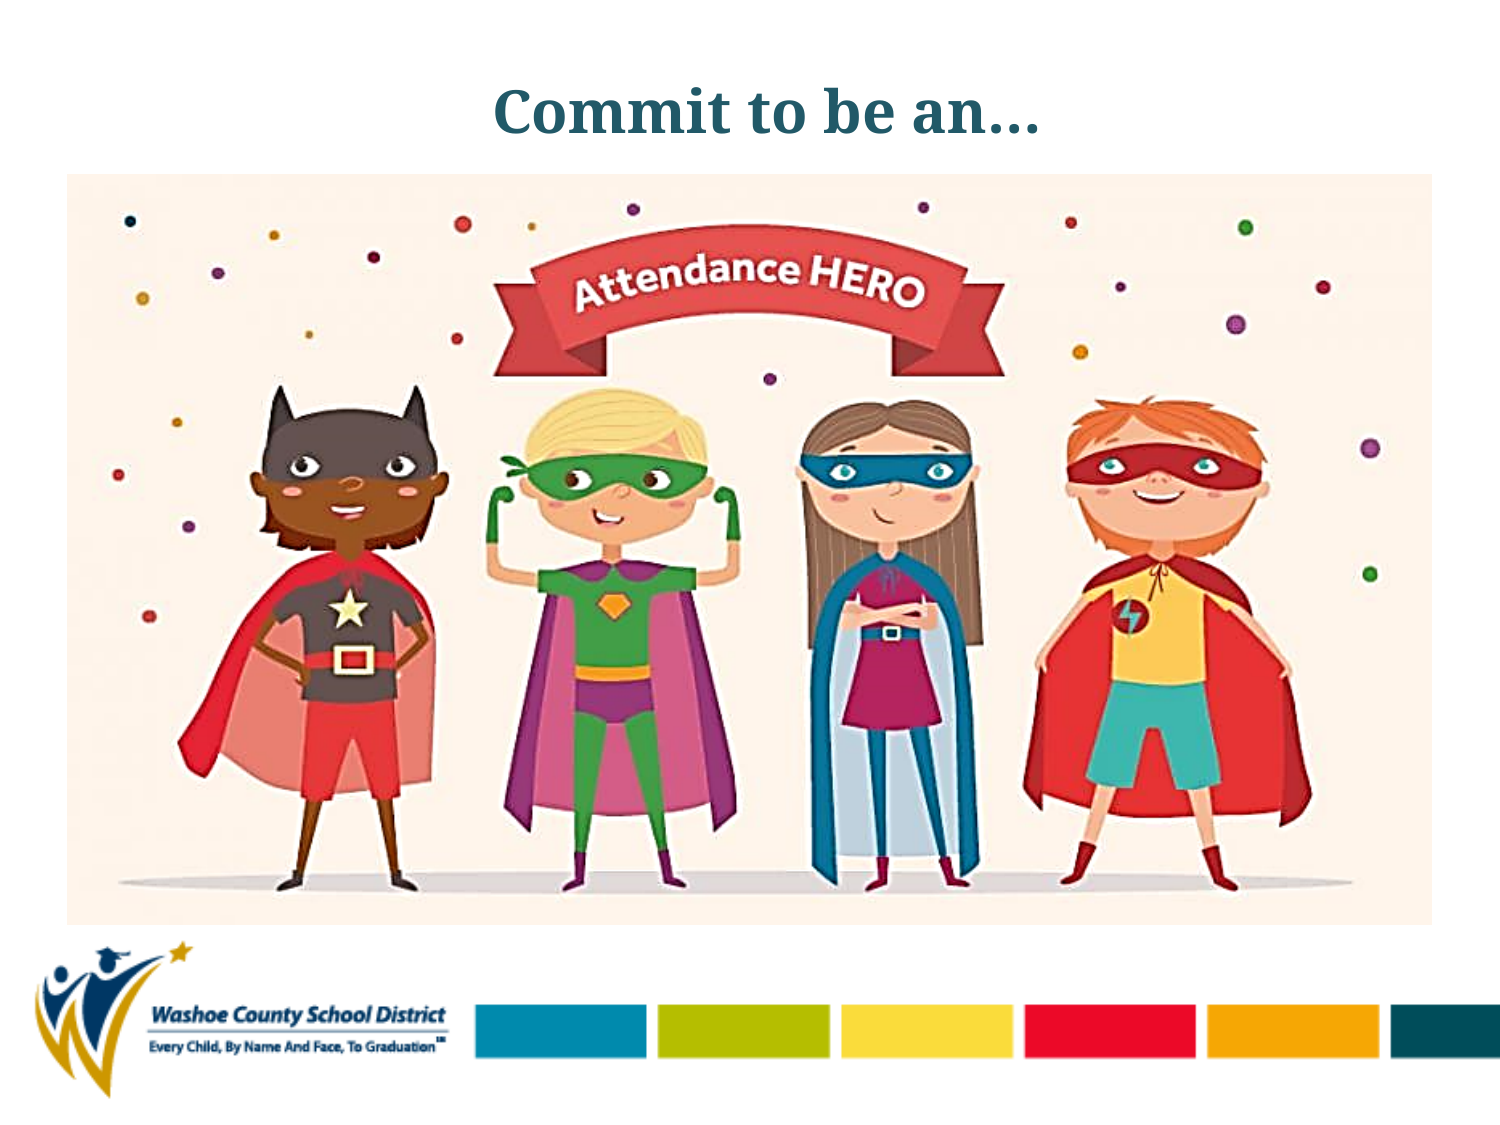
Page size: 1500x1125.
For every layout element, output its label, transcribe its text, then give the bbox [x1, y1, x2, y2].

picture [0, 937, 1500, 1125]
title Commit to be an… [85, 37, 1436, 177]
picture [67, 174, 1433, 926]
